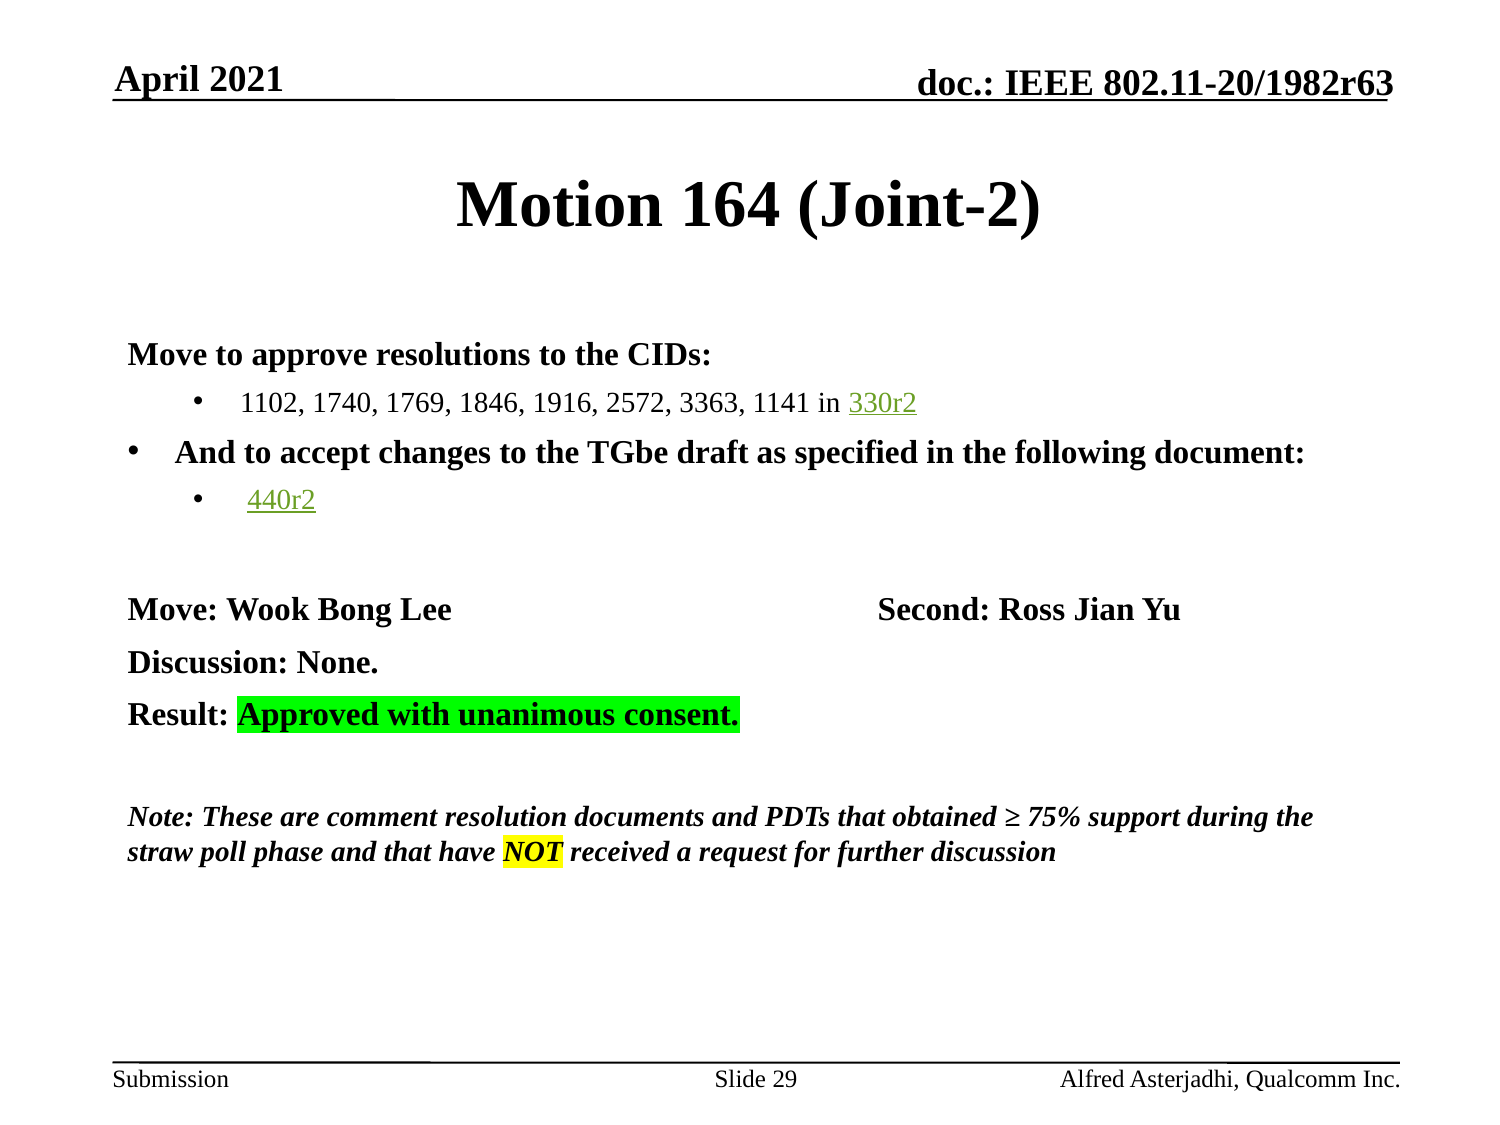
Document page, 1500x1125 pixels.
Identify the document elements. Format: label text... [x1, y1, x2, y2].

footer Alfred Asterjadhi, Qualcomm Inc. [878, 1061, 1402, 1093]
title Motion 164 (Joint-2) [112, 112, 1388, 288]
slide_number Slide 29 [712, 1061, 800, 1123]
list Move to approve resolutions to the CIDs: 1102, 1740, 1769, 1846, 1916, 2572, 3363, 1141 in 330r2 And to accept changes to the TGbe draft as specified in the following document: 440r2 Move: Wook Bong Lee Second: Ross Jian Yu Discussion: None. Result: Approved with unanimous consent. Note: These are comment resolution documents and PDTs that obtained ≥ 75% support during the straw poll phase and that have NOT received a request for further discussion [112, 324, 1388, 1063]
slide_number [114, 54, 423, 100]
